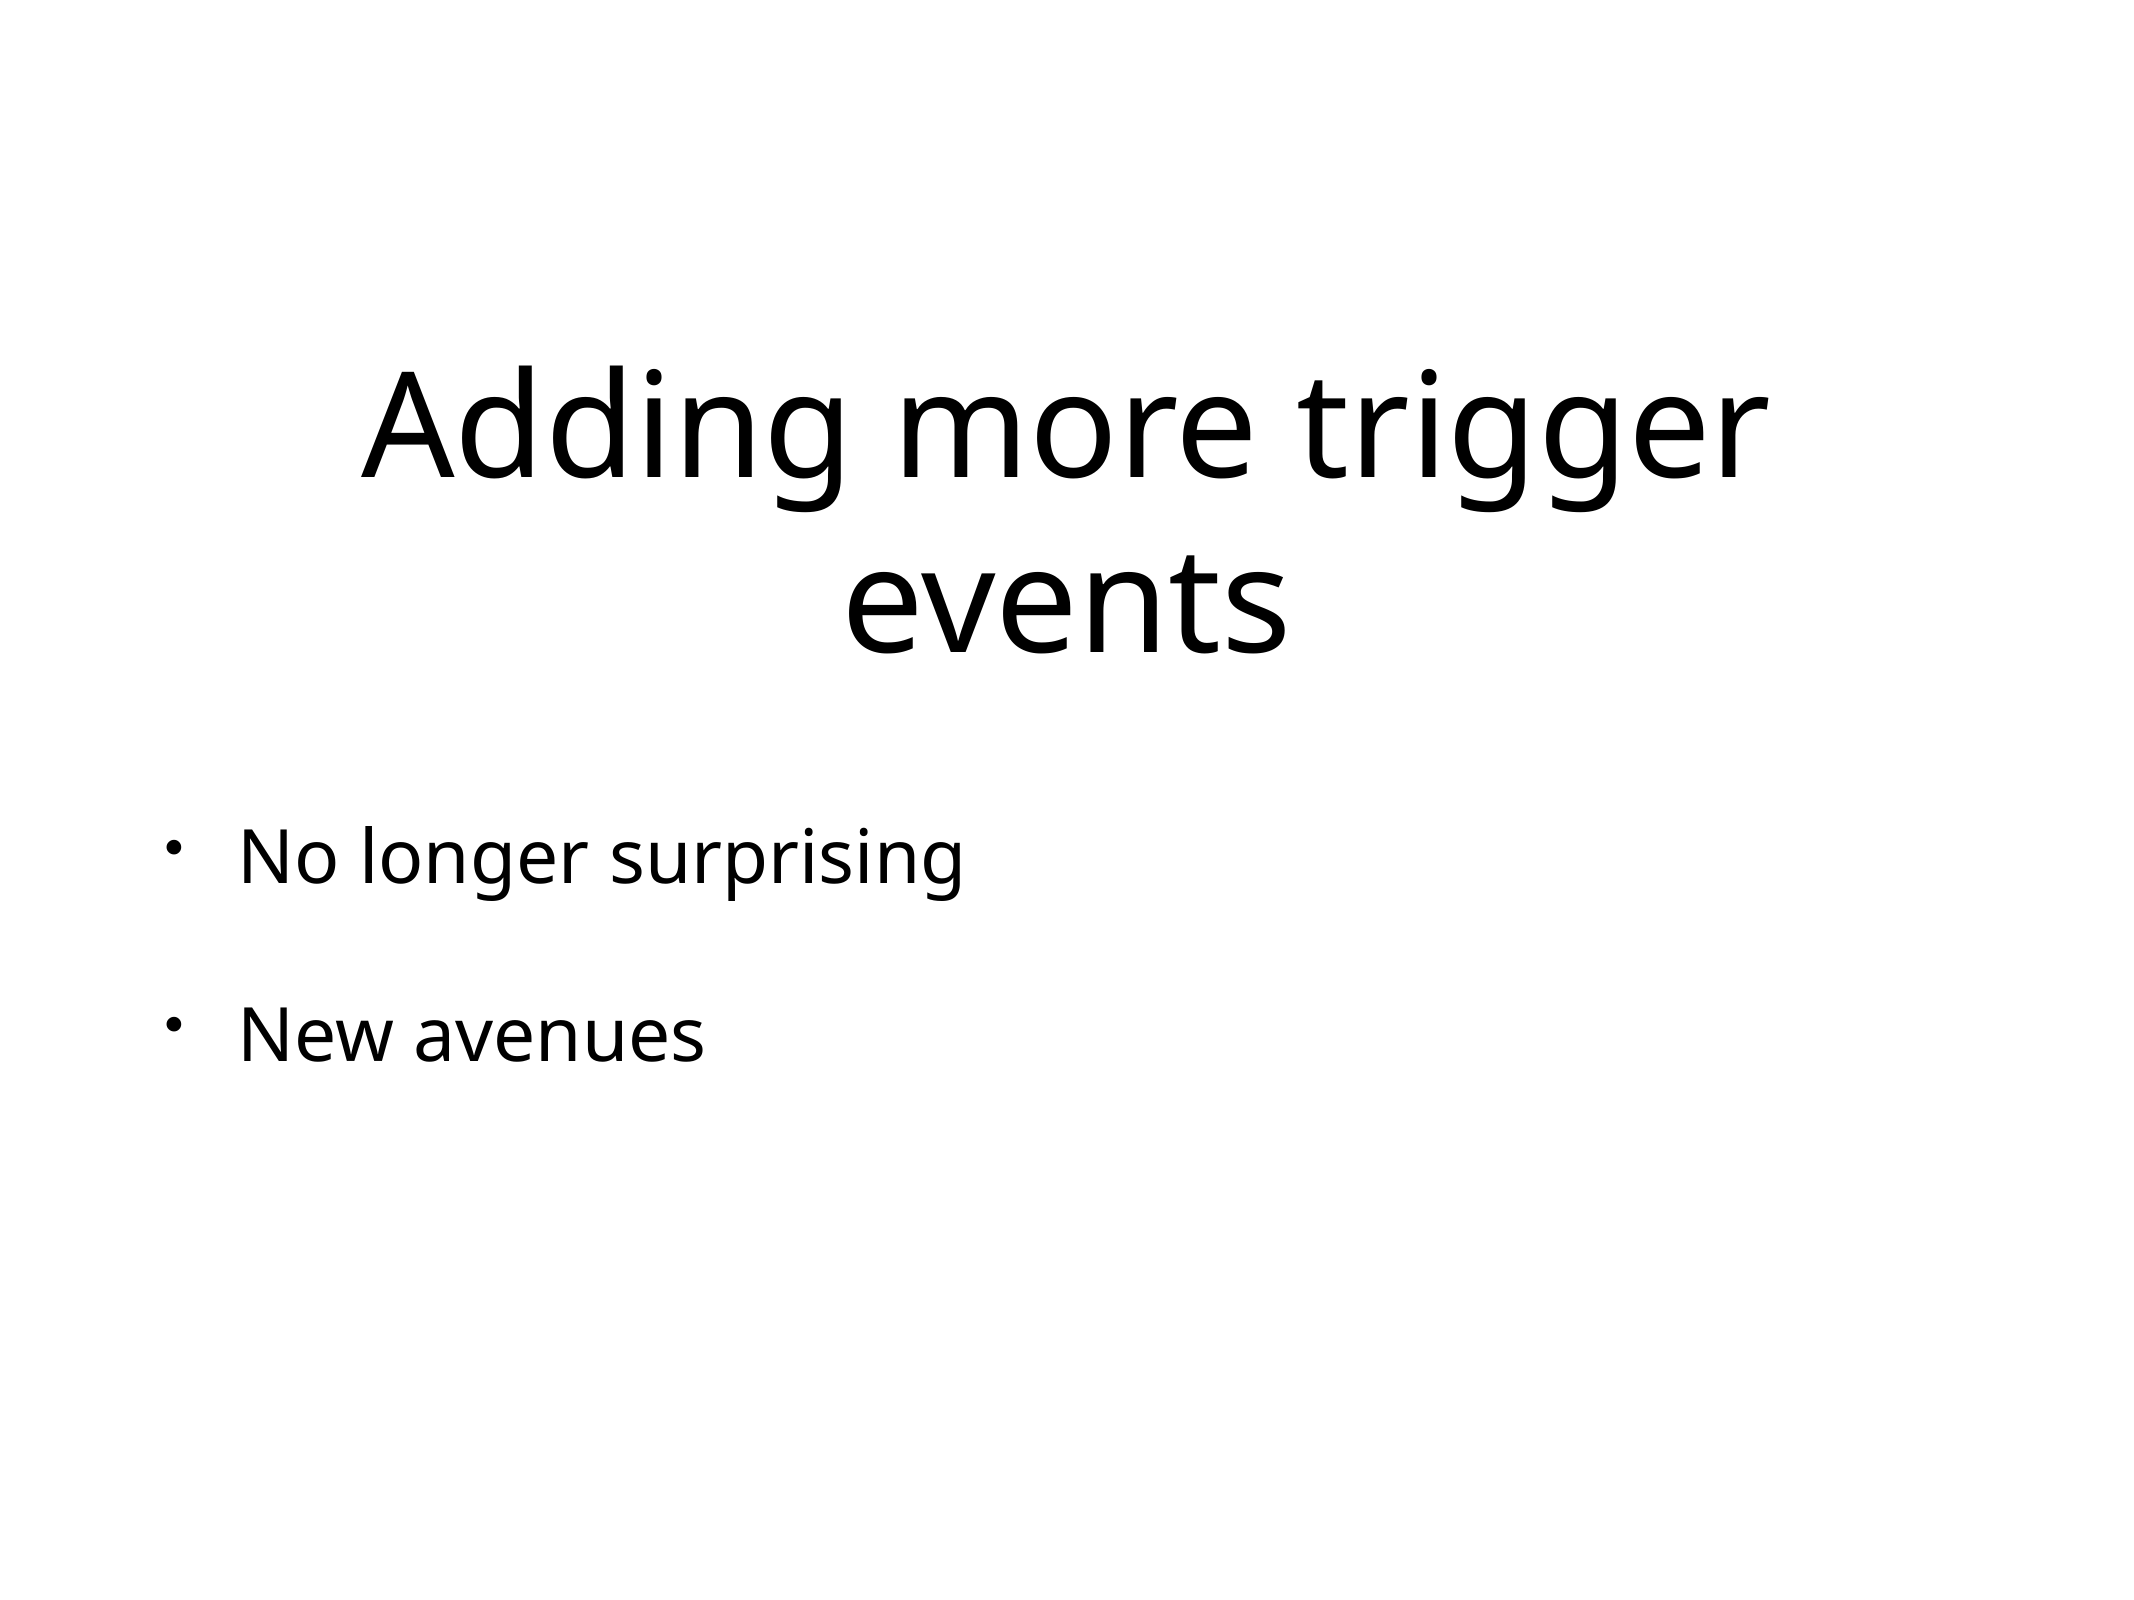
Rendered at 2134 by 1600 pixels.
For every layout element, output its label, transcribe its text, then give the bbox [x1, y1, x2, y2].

list No longer surprising New avenues [155, 426, 1978, 1459]
title Adding more trigger events [155, 328, 1978, 426]
